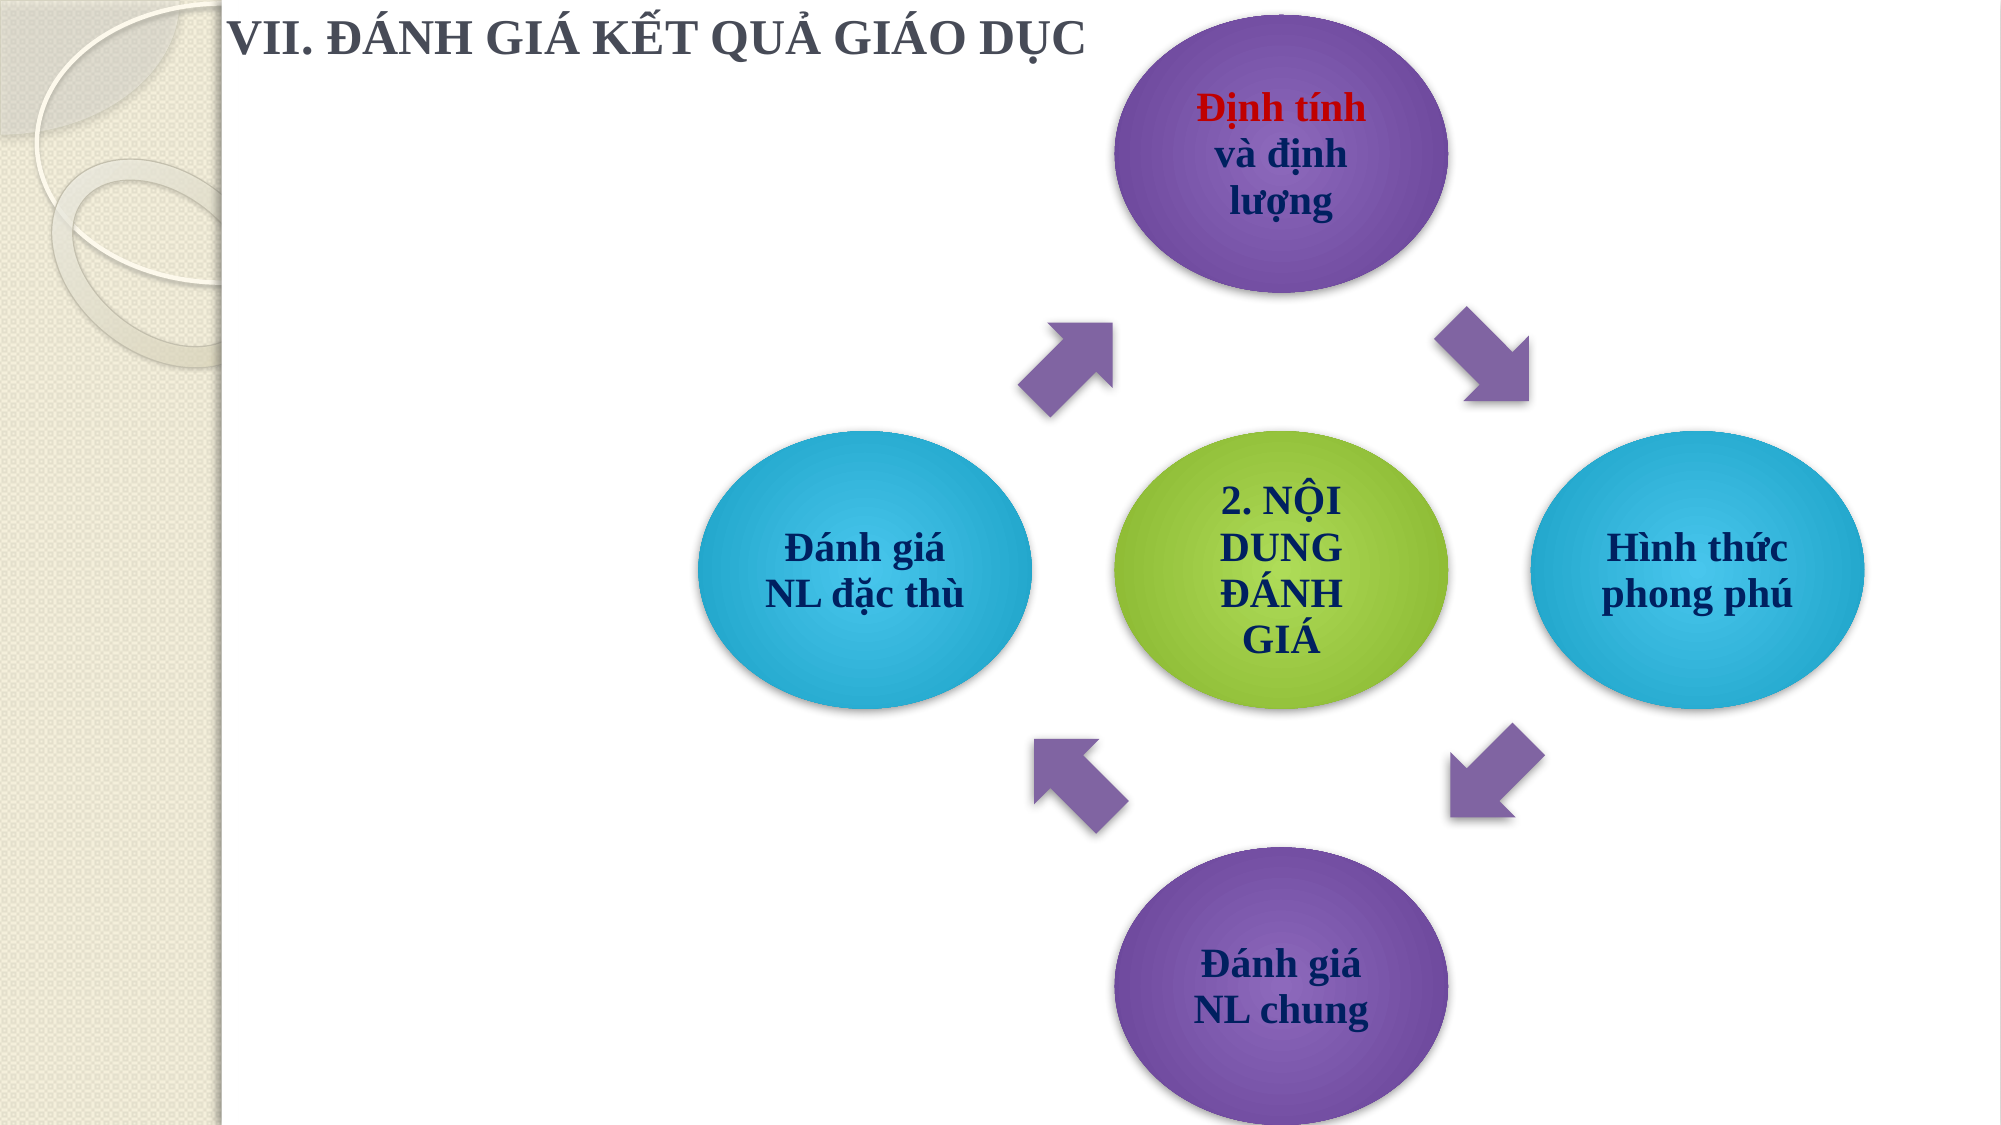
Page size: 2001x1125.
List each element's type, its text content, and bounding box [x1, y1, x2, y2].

list [51, 159, 606, 1096]
text_box VII. ĐÁNH GIÁ KẾT QUẢ GIÁO DỤC [211, 0, 2000, 95]
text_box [614, 14, 1949, 1125]
